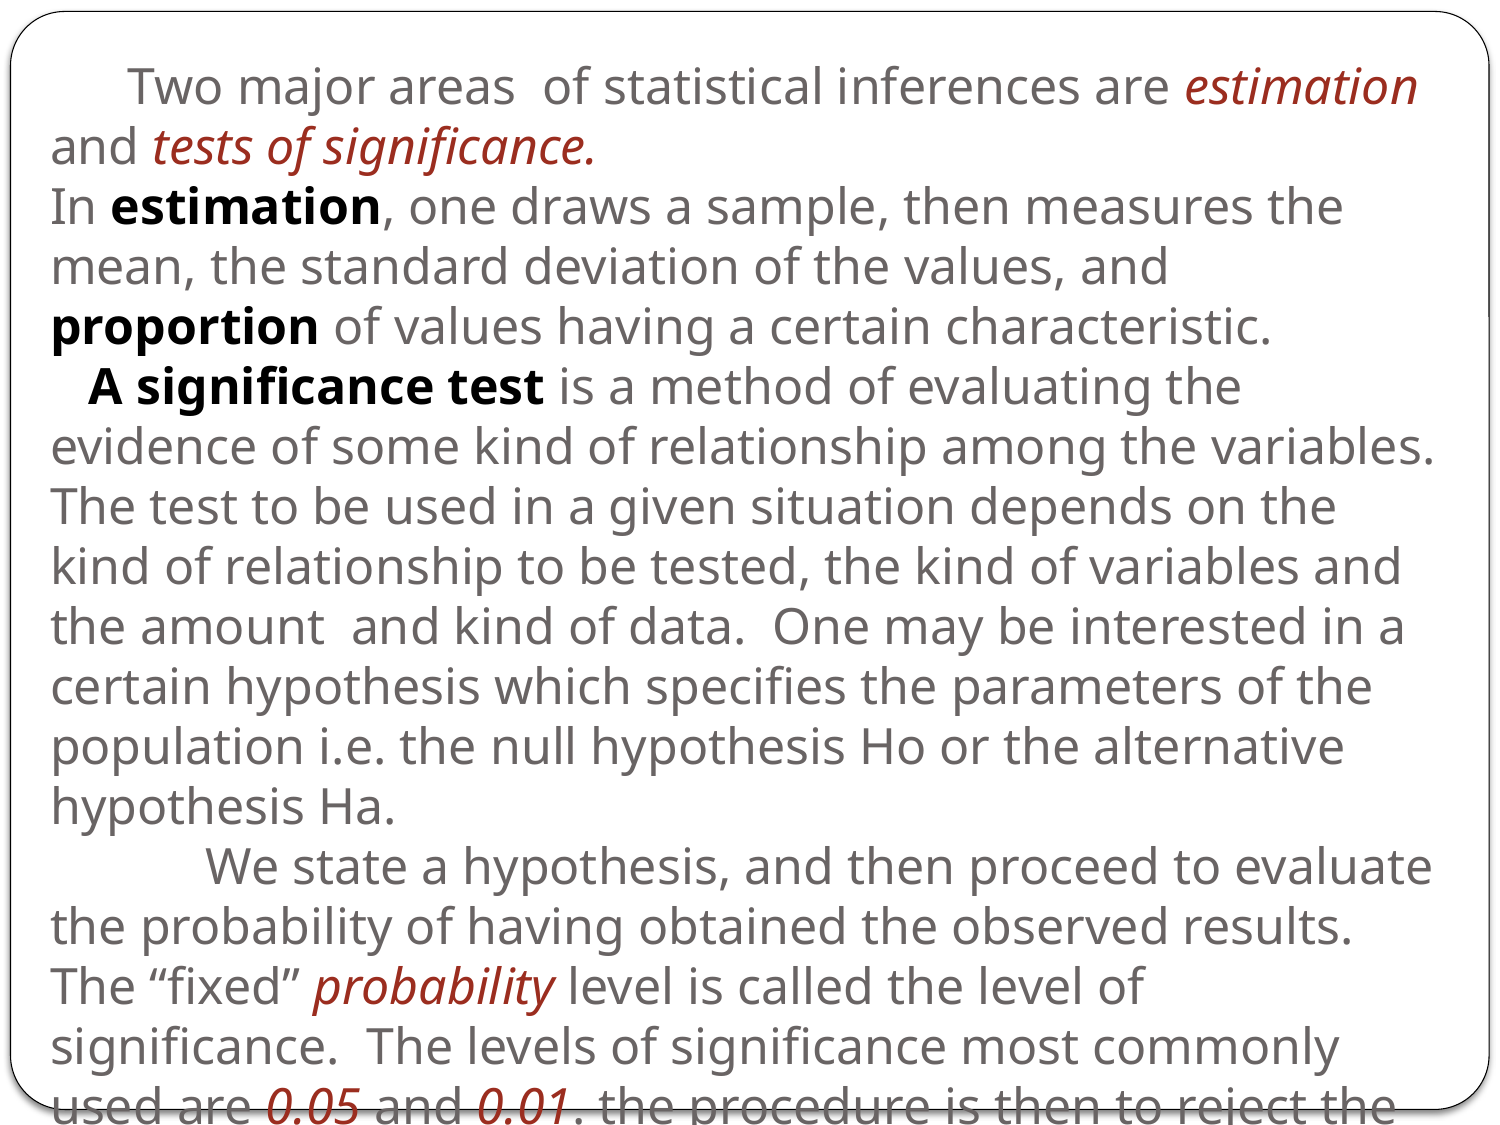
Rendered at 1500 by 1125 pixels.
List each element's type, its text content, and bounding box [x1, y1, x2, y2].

text_box Two major areas of statistical inferences are estimation and tests of significance. In estimation, one draws a sample, then measures the mean, the standard deviation of the values, and proportion of values having a certain characteristic. A significance test is a method of evaluating the evidence of some kind of relationship among the variables. The test to be used in a given situation depends on the kind of relationship to be tested, the kind of variables and the amount and kind of data. One may be interested in a certain hypothesis which specifies the parameters of the population i.e. the null hypothesis Ho or the alternative hypothesis Ha. We state a hypothesis, and then proceed to evaluate the probability of having obtained the observed results. The “fixed” probability level is called the level of significance. The levels of significance most commonly used are 0.05 and 0.01. the procedure is then to reject the null hypothesis if a statistical test yields a probability associated with the null hypothesis which is less than or equal to the level of significance. [35, 46, 1454, 1125]
